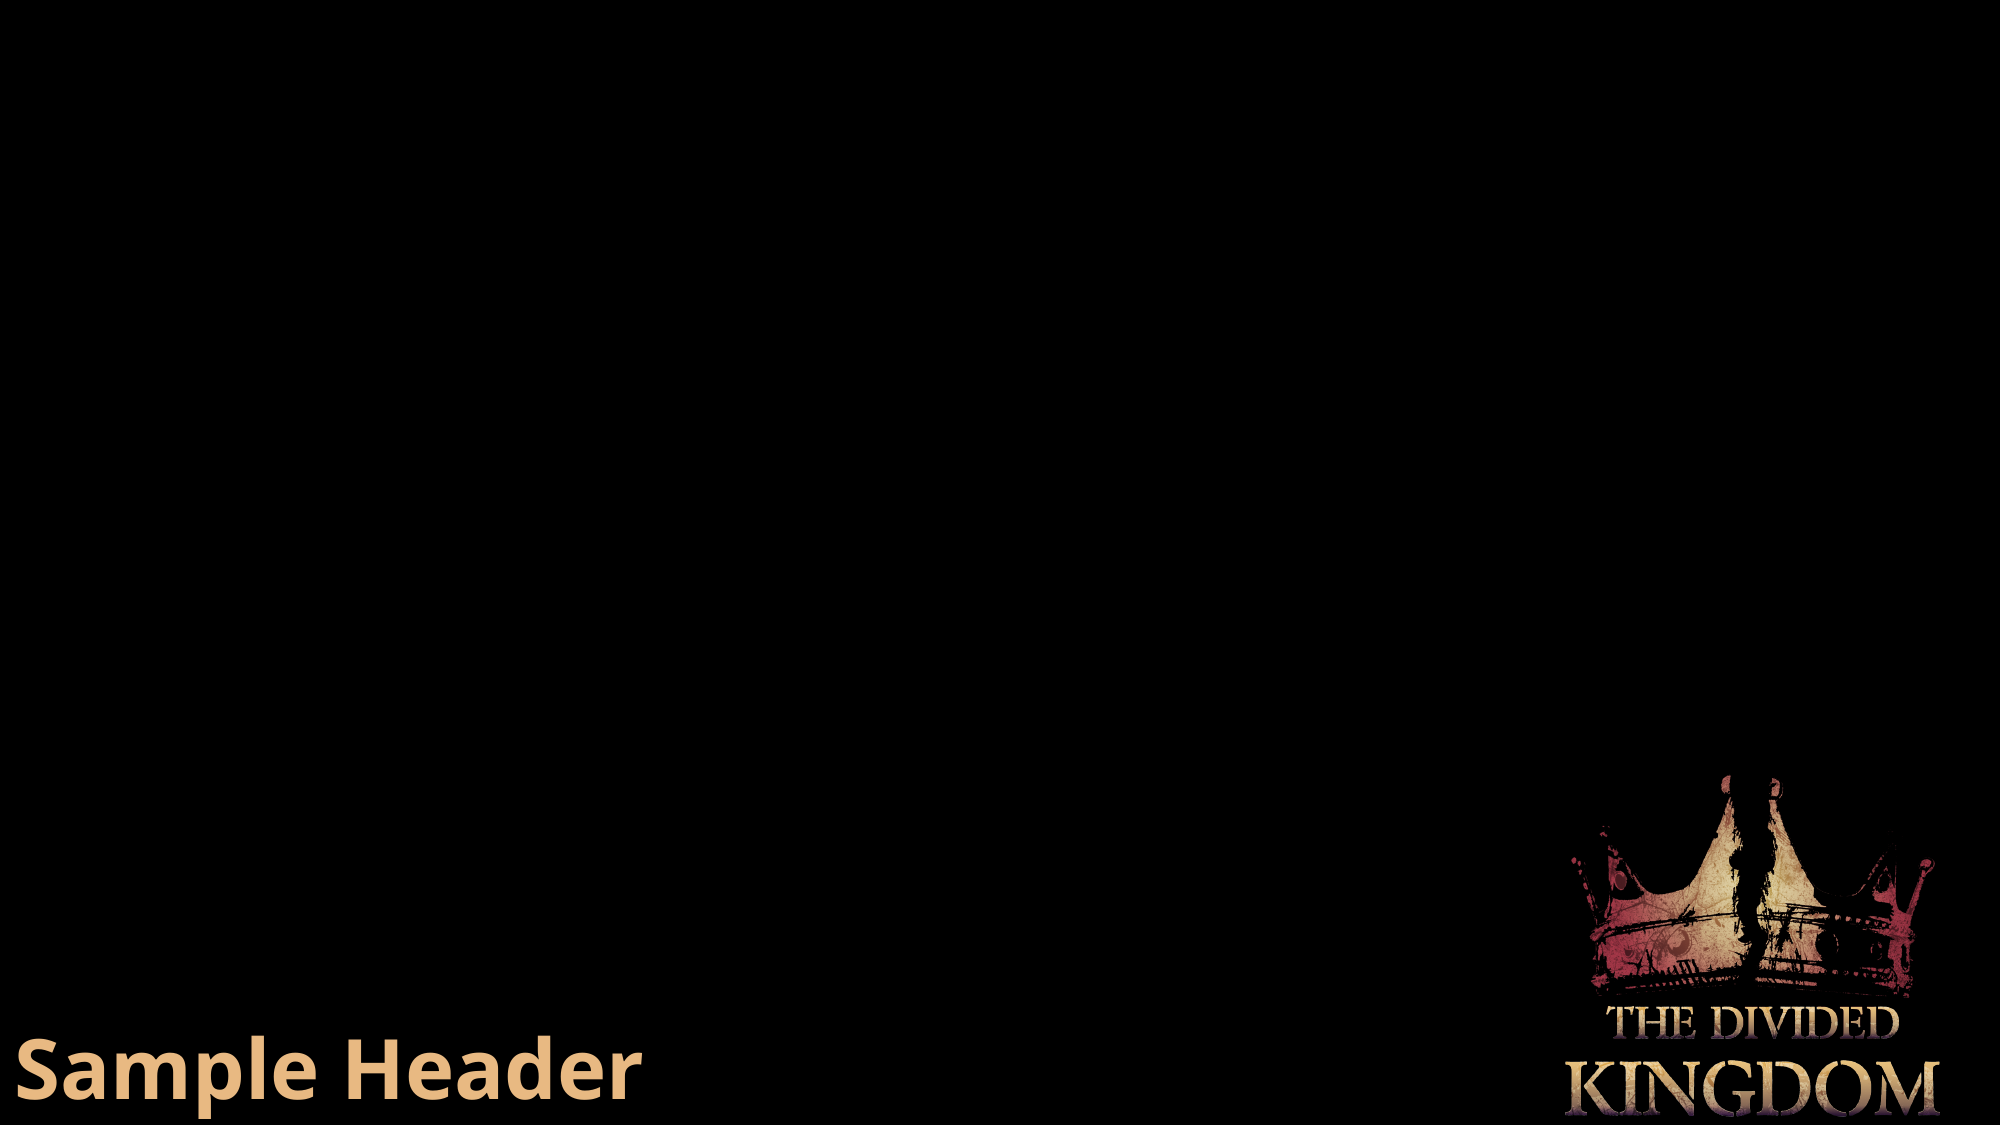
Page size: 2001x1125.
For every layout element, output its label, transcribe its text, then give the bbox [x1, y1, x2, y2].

text_box Sample Header [0, 1008, 1402, 1124]
picture [1402, 756, 2000, 1125]
